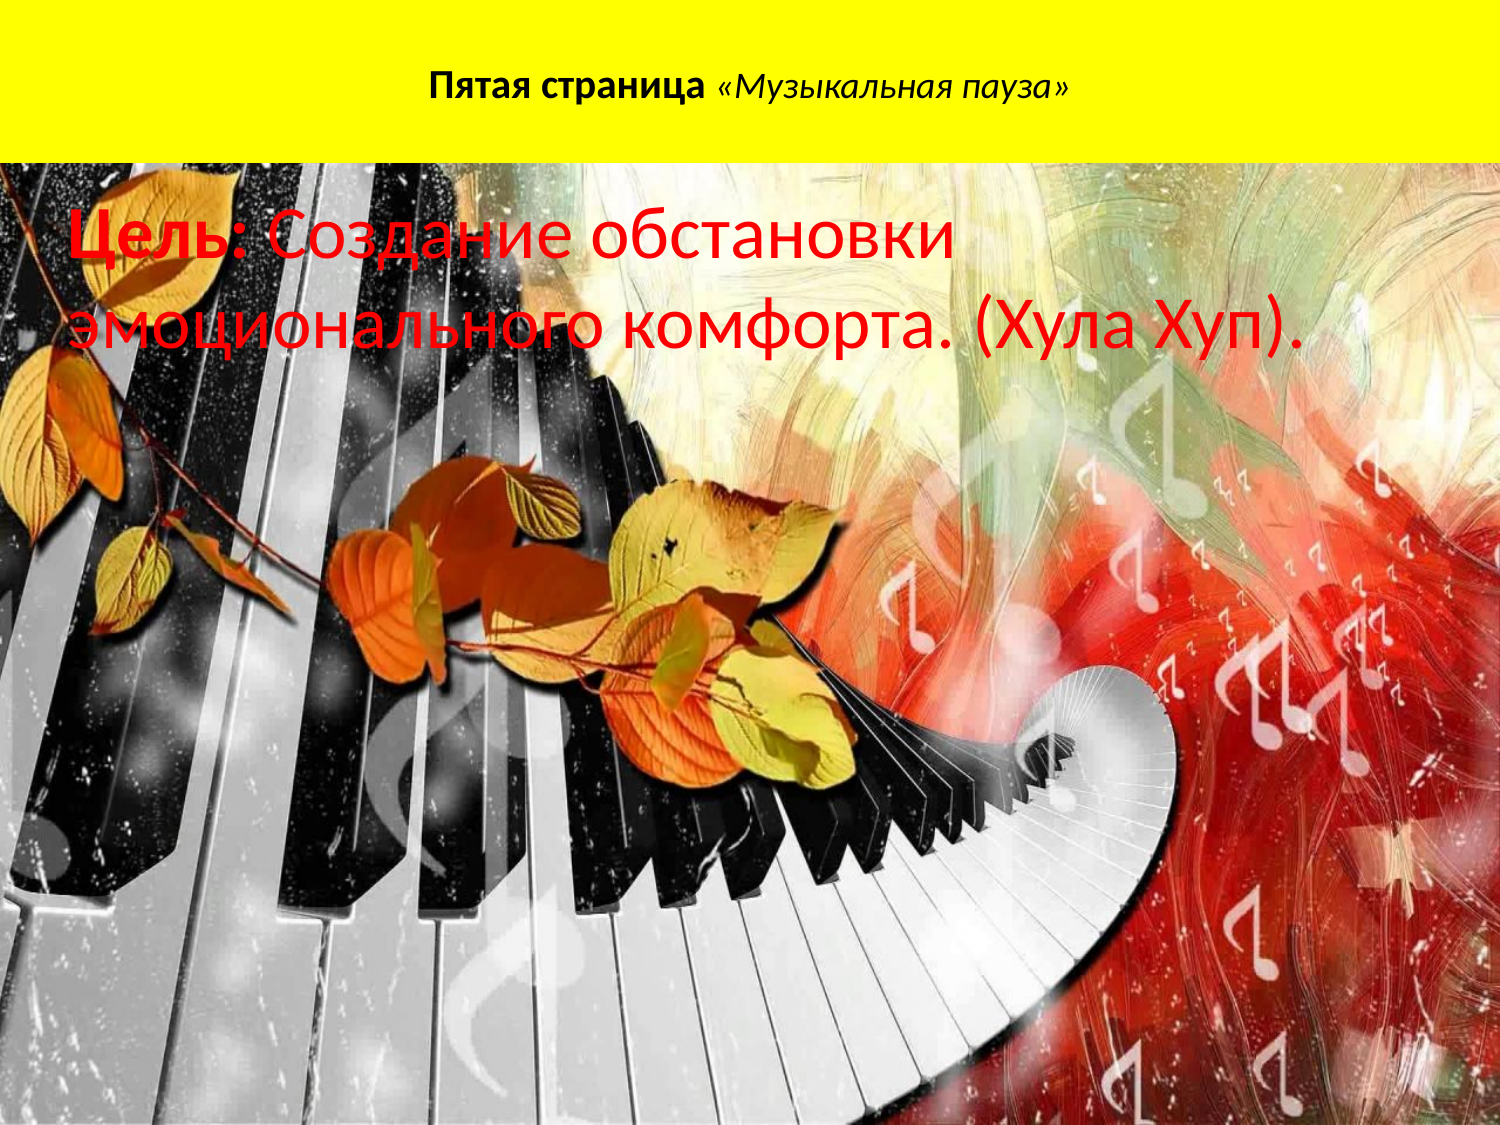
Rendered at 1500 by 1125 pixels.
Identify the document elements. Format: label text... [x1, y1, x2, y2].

title Пятая страница «Музыкальная пауза» [0, 0, 1500, 163]
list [0, 163, 1500, 1125]
